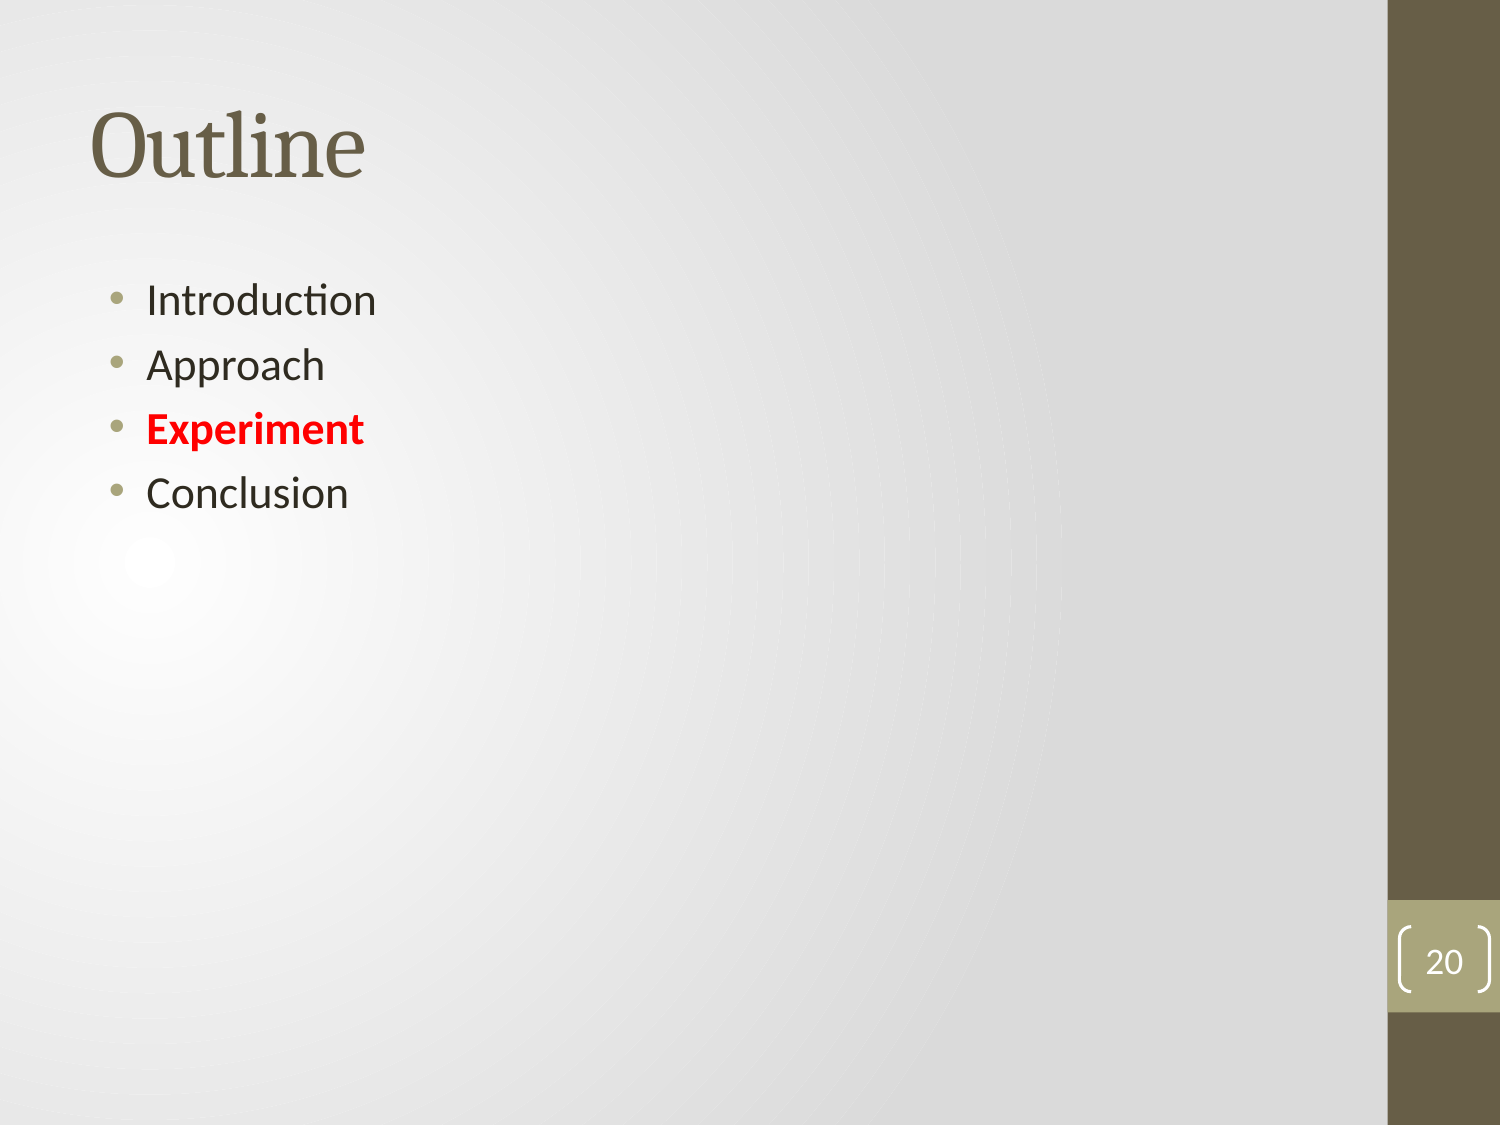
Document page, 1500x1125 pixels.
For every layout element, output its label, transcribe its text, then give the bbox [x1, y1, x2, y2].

slide_number 20 [1397, 925, 1492, 994]
list Introduction Approach Experiment Conclusion [75, 262, 1325, 1050]
title Outline [75, 45, 1325, 233]
